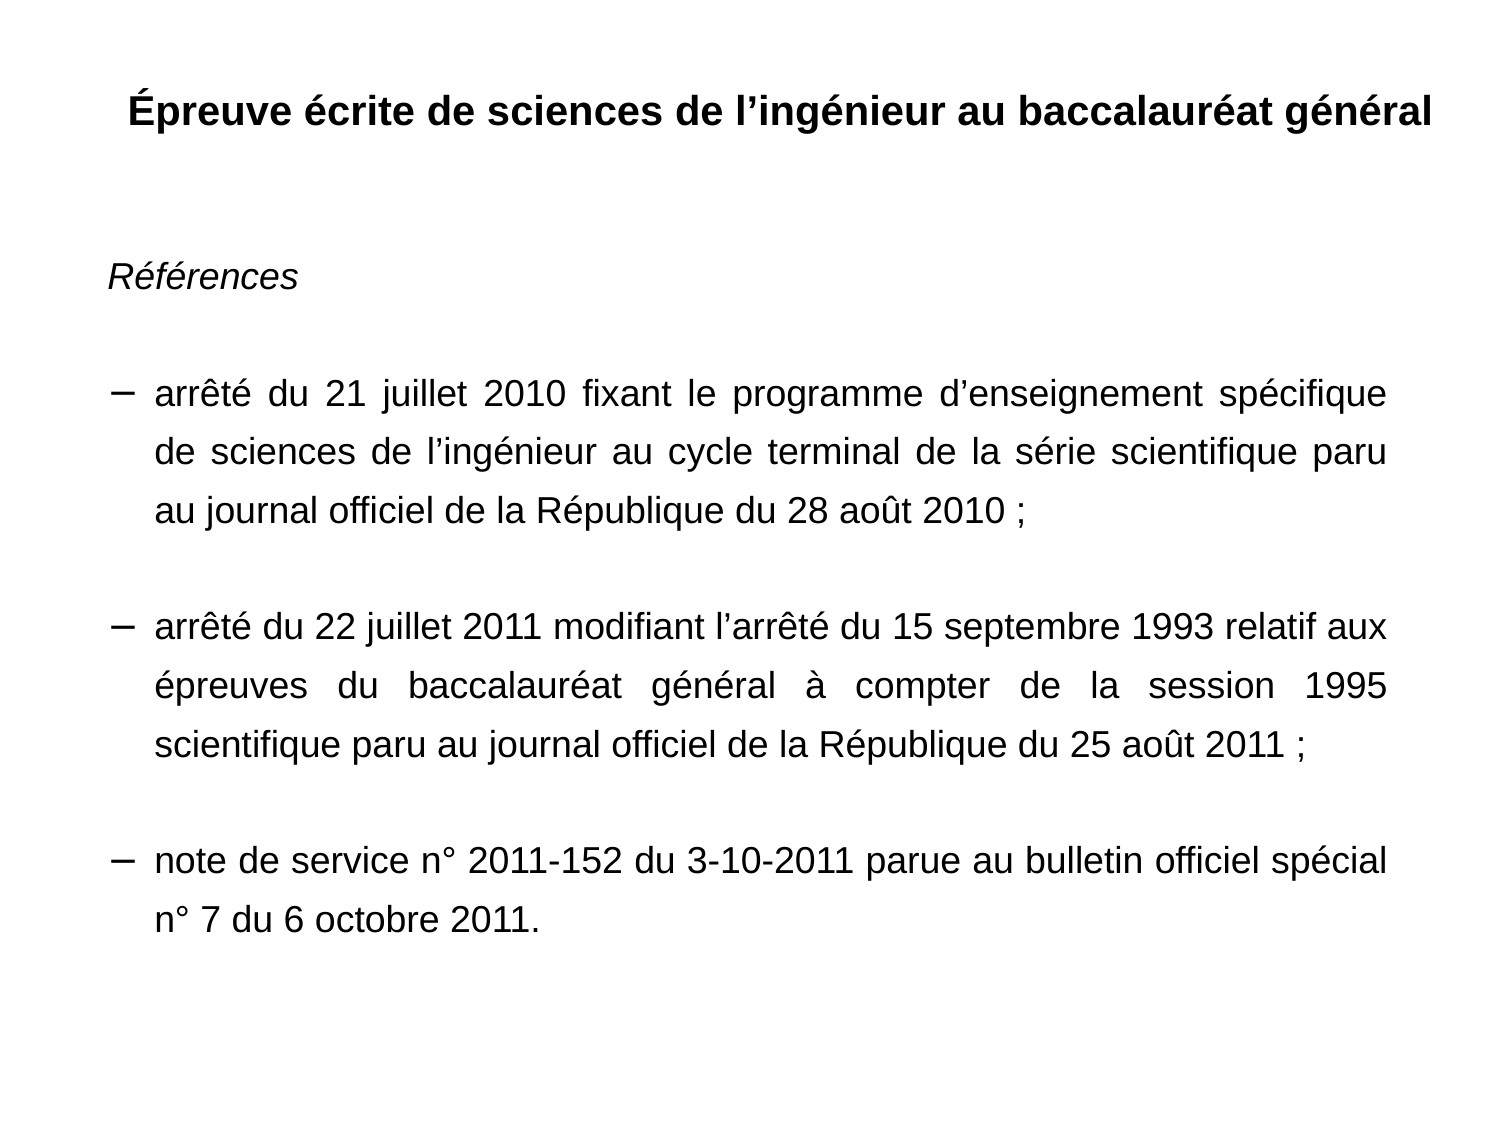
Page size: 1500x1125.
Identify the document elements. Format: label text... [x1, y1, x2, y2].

text_box Références arrêté du 21 juillet 2010 fixant le programme d’enseignement spécifique de sciences de l’ingénieur au cycle terminal de la série scientifique paru au journal officiel de la République du 28 août 2010 ; arrêté du 22 juillet 2011 modifiant l’arrêté du 15 septembre 1993 relatif aux épreuves du baccalauréat général à compter de la session 1995 scientifique paru au journal officiel de la République du 25 août 2011 ; note de service n° 2011-152 du 3-10-2011 parue au bulletin officiel spécial n° 7 du 6 octobre 2011. [92, 230, 1403, 948]
text_box Épreuve écrite de sciences de l’ingénieur au baccalauréat général [112, 76, 1449, 142]
